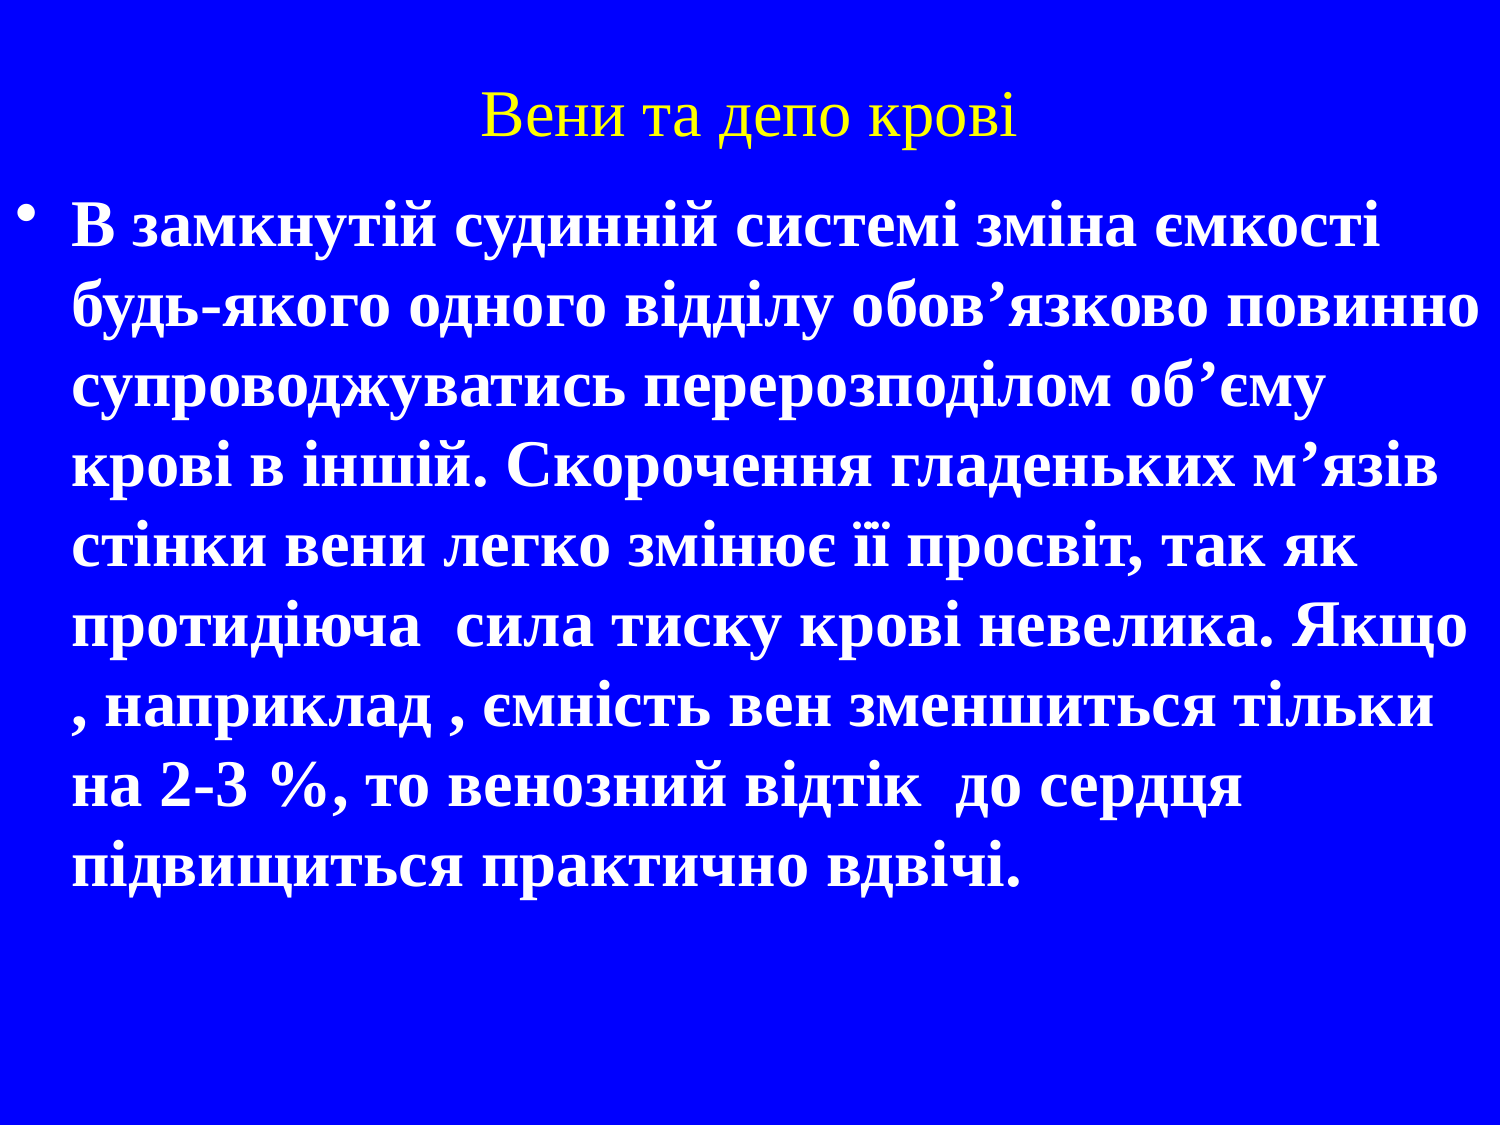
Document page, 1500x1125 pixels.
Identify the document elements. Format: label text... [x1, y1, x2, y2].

title Вени та депо крові [112, 66, 1388, 154]
list В замкнутій судинній системі зміна ємкості будь-якого одного відділу обов’язково повинно супроводжуватись перерозподілом об’єму крові в іншій. Скорочення гладеньких м’язів стінки вени легко змінює її просвіт, так як протидіюча сила тиску крові невелика. Якщо , наприклад , ємність вен зменшиться тільки на 2-3 %, то венозний відтік до сердця підвищиться практично вдвічі. [0, 172, 1500, 1088]
